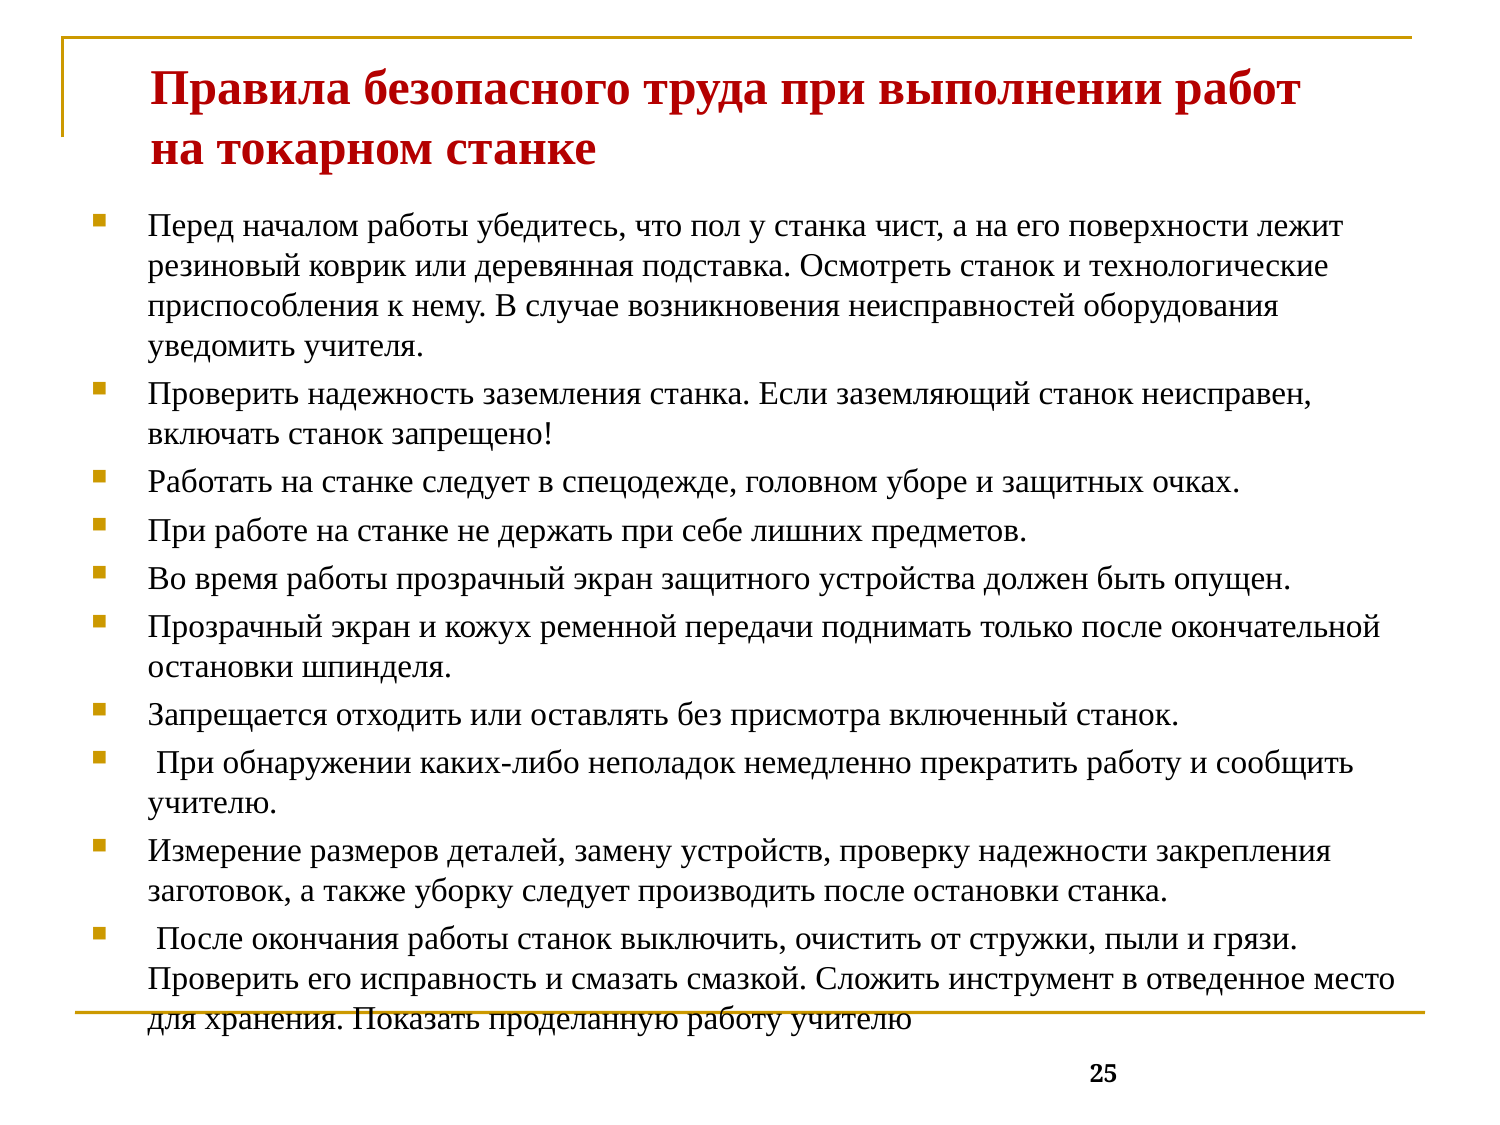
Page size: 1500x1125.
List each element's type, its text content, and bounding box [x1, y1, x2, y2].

text_box Правила безопасного труда при выполнении работ на токарном станке [135, 47, 1376, 167]
text_box 25 [1074, 1047, 1426, 1100]
text_box Перед началом работы убедитесь, что пол у станка чист, а на его поверхности лежит резиновый коврик или деревянная подставка. Осмотреть станок и технологические приспособления к нему. В случае возникновения неисправностей оборудования уведомить учителя. Проверить надежность заземления станка. Если заземляющий станок неисправен, включать станок запрещено! Работать на станке следует в спецодежде, головном уборе и защитных очках. При работе на станке не держать при себе лишних предметов. Во время работы прозрачный экран защитного устройства должен быть опущен. Прозрачный экран и кожух ременной передачи поднимать только после окончательной остановки шпинделя. Запрещается отходить или оставлять без присмотра включенный станок. При обнаружении каких-либо неполадок немедленно прекратить работу и сообщить учителю. Измерение размеров деталей, замену устройств, проверку надежности закрепления заготовок, а также уборку следует производить после остановки станка. После окончания работы станок выключить, очистить от стружки, пыли и грязи. Проверить его исправность и смазать смазкой. Сложить инструмент в отведенное место для хранения. Показать проделанную работу учителю [76, 196, 1436, 1047]
